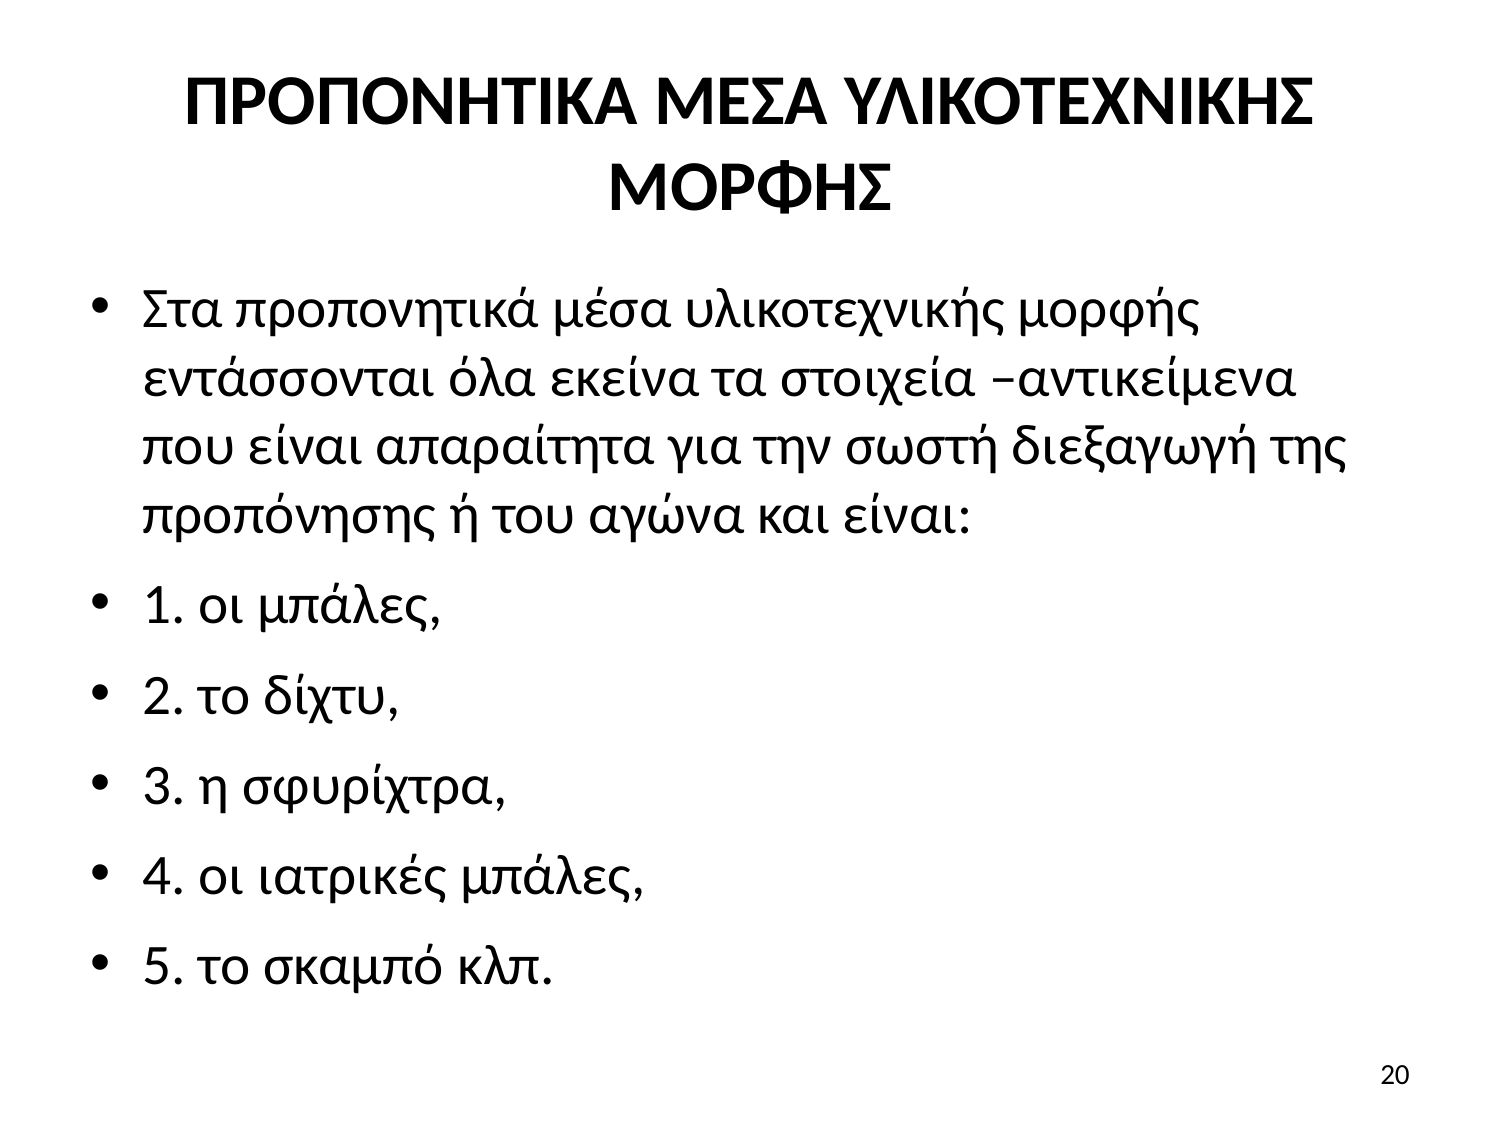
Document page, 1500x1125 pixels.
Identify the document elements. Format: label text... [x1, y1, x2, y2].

title ΠΡΟΠΟΝΗΤΙΚΑ ΜΕΣΑ ΥΛΙΚΟΤΕΧΝΙΚΗΣ ΜΟΡΦΗΣ [75, 45, 1425, 233]
slide_number 20 [1074, 1042, 1425, 1103]
list Στα προπονητικά μέσα υλικοτεχνικής μορφής εντάσσονται όλα εκείνα τα στοιχεία –αντικείμενα που είναι απαραίτητα για την σωστή διεξαγωγή της προπόνησης ή του αγώνα και είναι: 1. οι μπάλες, 2. το δίχτυ, 3. η σφυρίχτρα, 4. οι ιατρικές μπάλες, 5. το σκαμπό κλπ. [75, 262, 1425, 1005]
